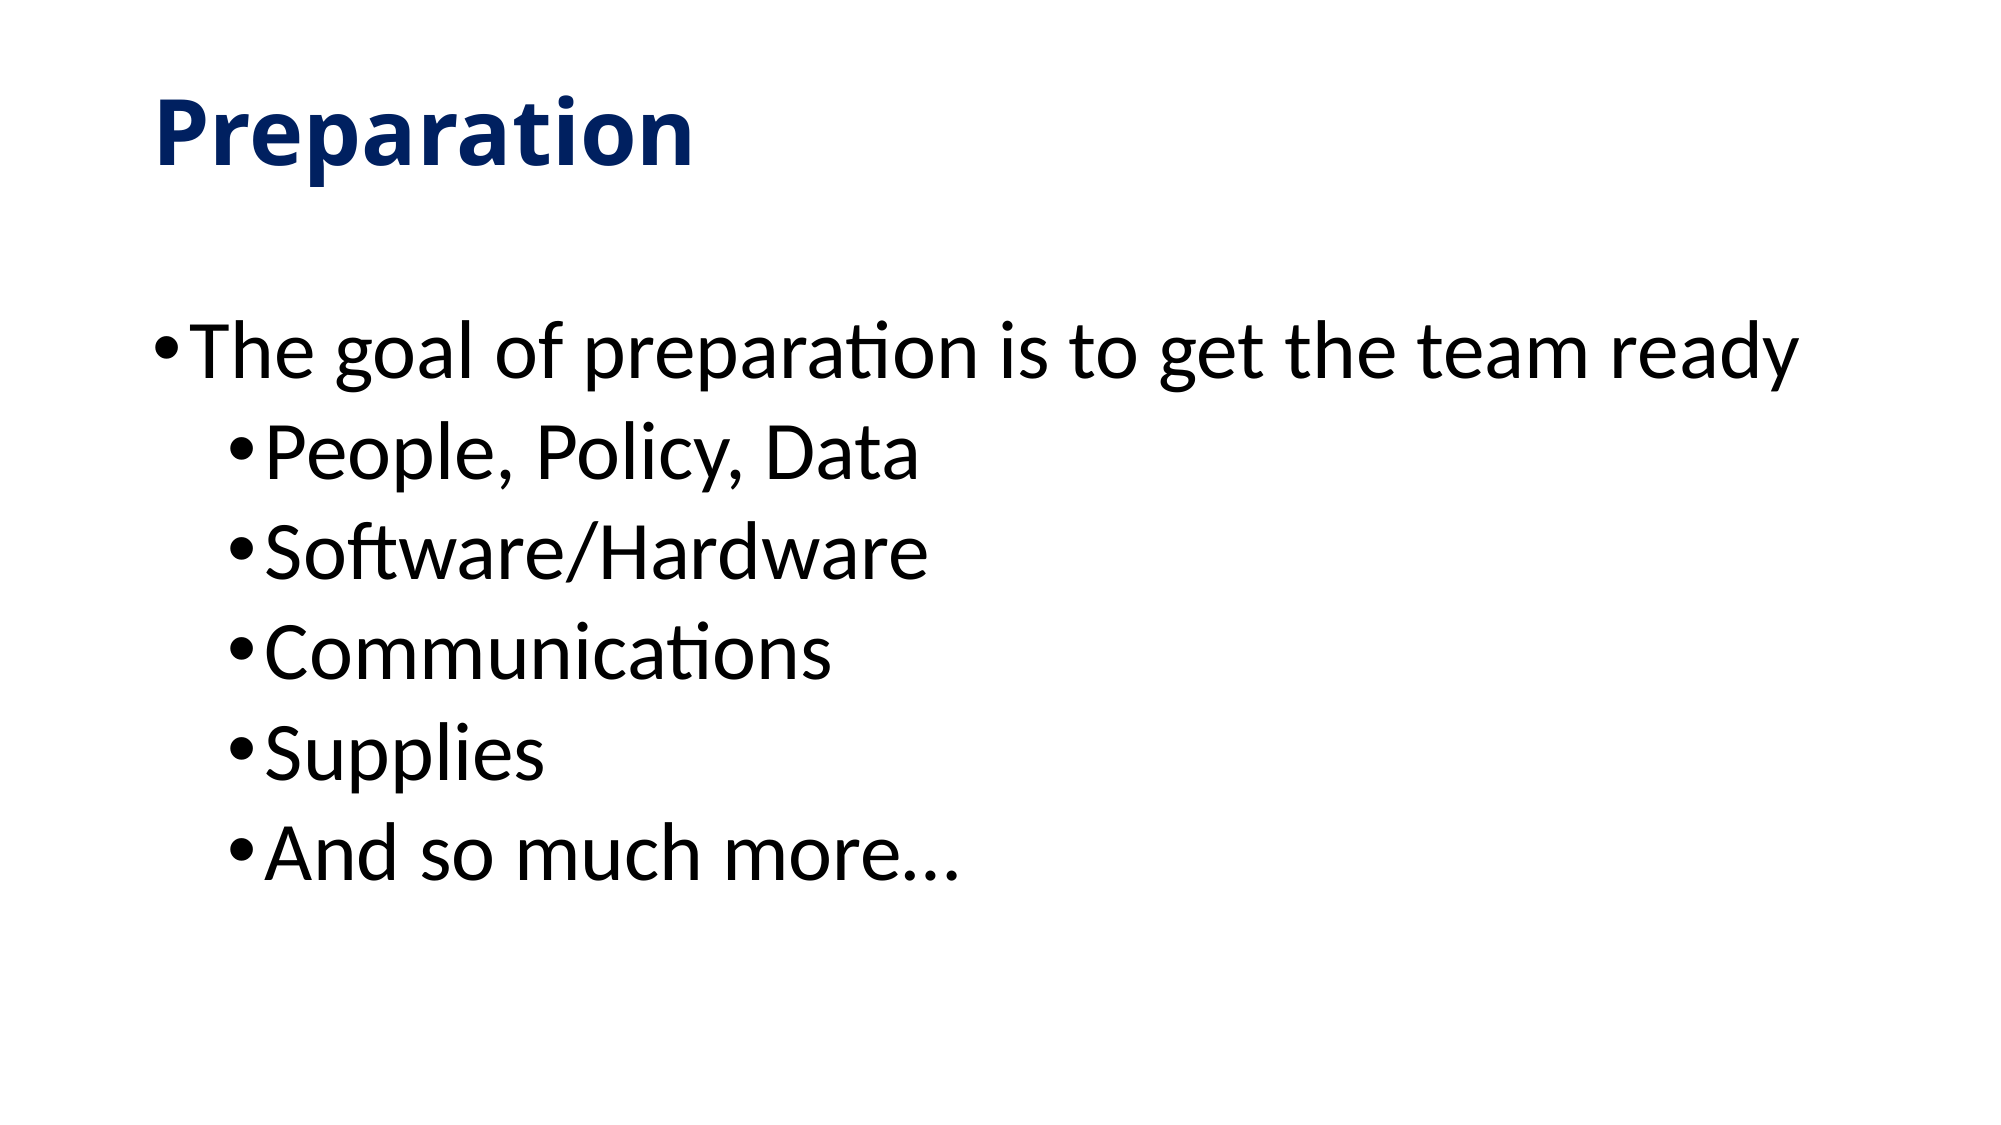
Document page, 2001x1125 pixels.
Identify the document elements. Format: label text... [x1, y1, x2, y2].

title Preparation [137, 59, 1863, 213]
list The goal of preparation is to get the team ready People, Policy, Data Software/Hardware Communications Supplies And so much more… [137, 299, 1863, 1014]
